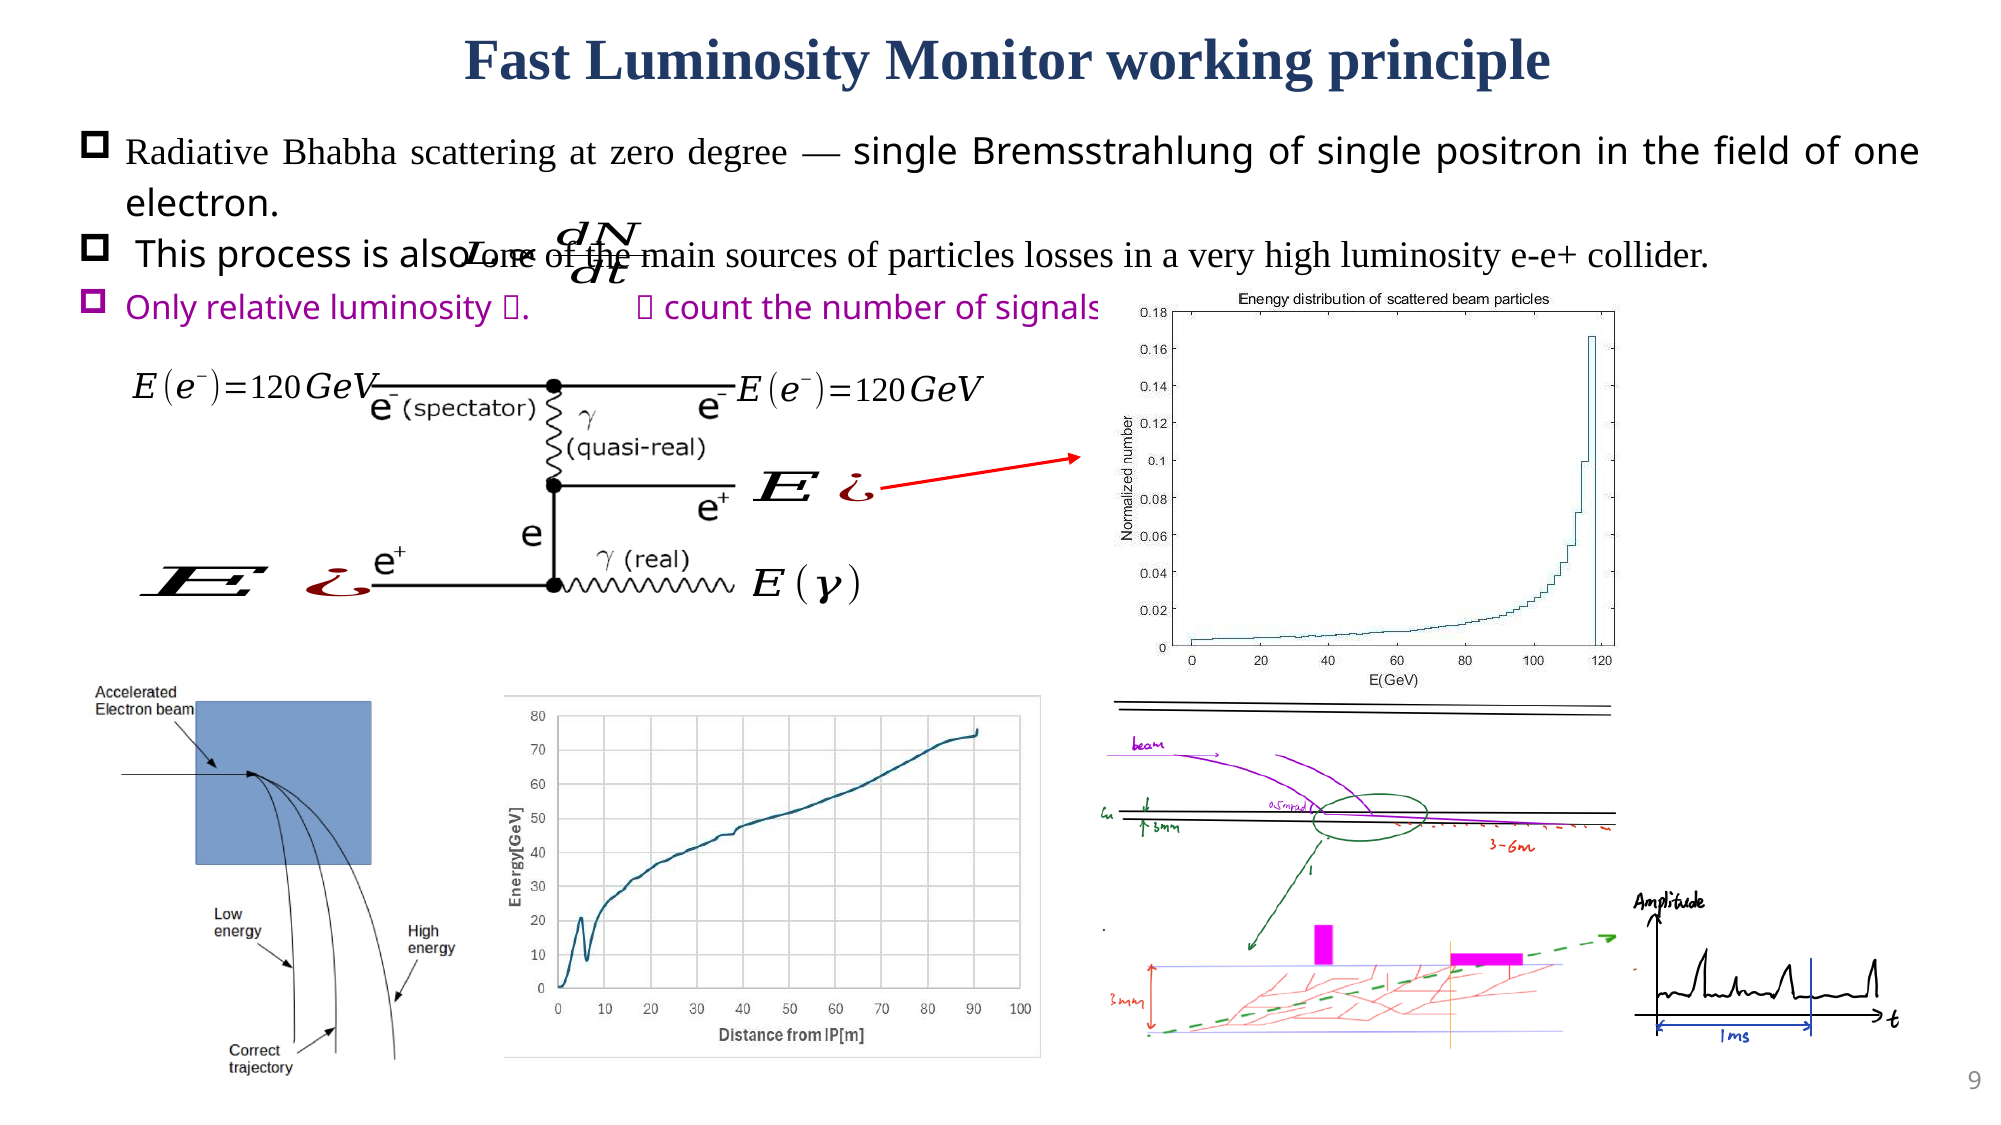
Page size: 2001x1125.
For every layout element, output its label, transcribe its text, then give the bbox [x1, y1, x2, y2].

text_box Radiative Bhabha scattering at zero degree — single Bremsstrahlung of single positron in the field of one electron. This process is also one of the main sources of particles losses in a very high luminosity e-e+ collider. Only relative luminosity .  count the number of signals [63, 113, 1937, 334]
slide_number 9 [1928, 1052, 1997, 1112]
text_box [76, 280, 1899, 1085]
text_box Fast Luminosity Monitor working principle [449, 13, 1624, 99]
